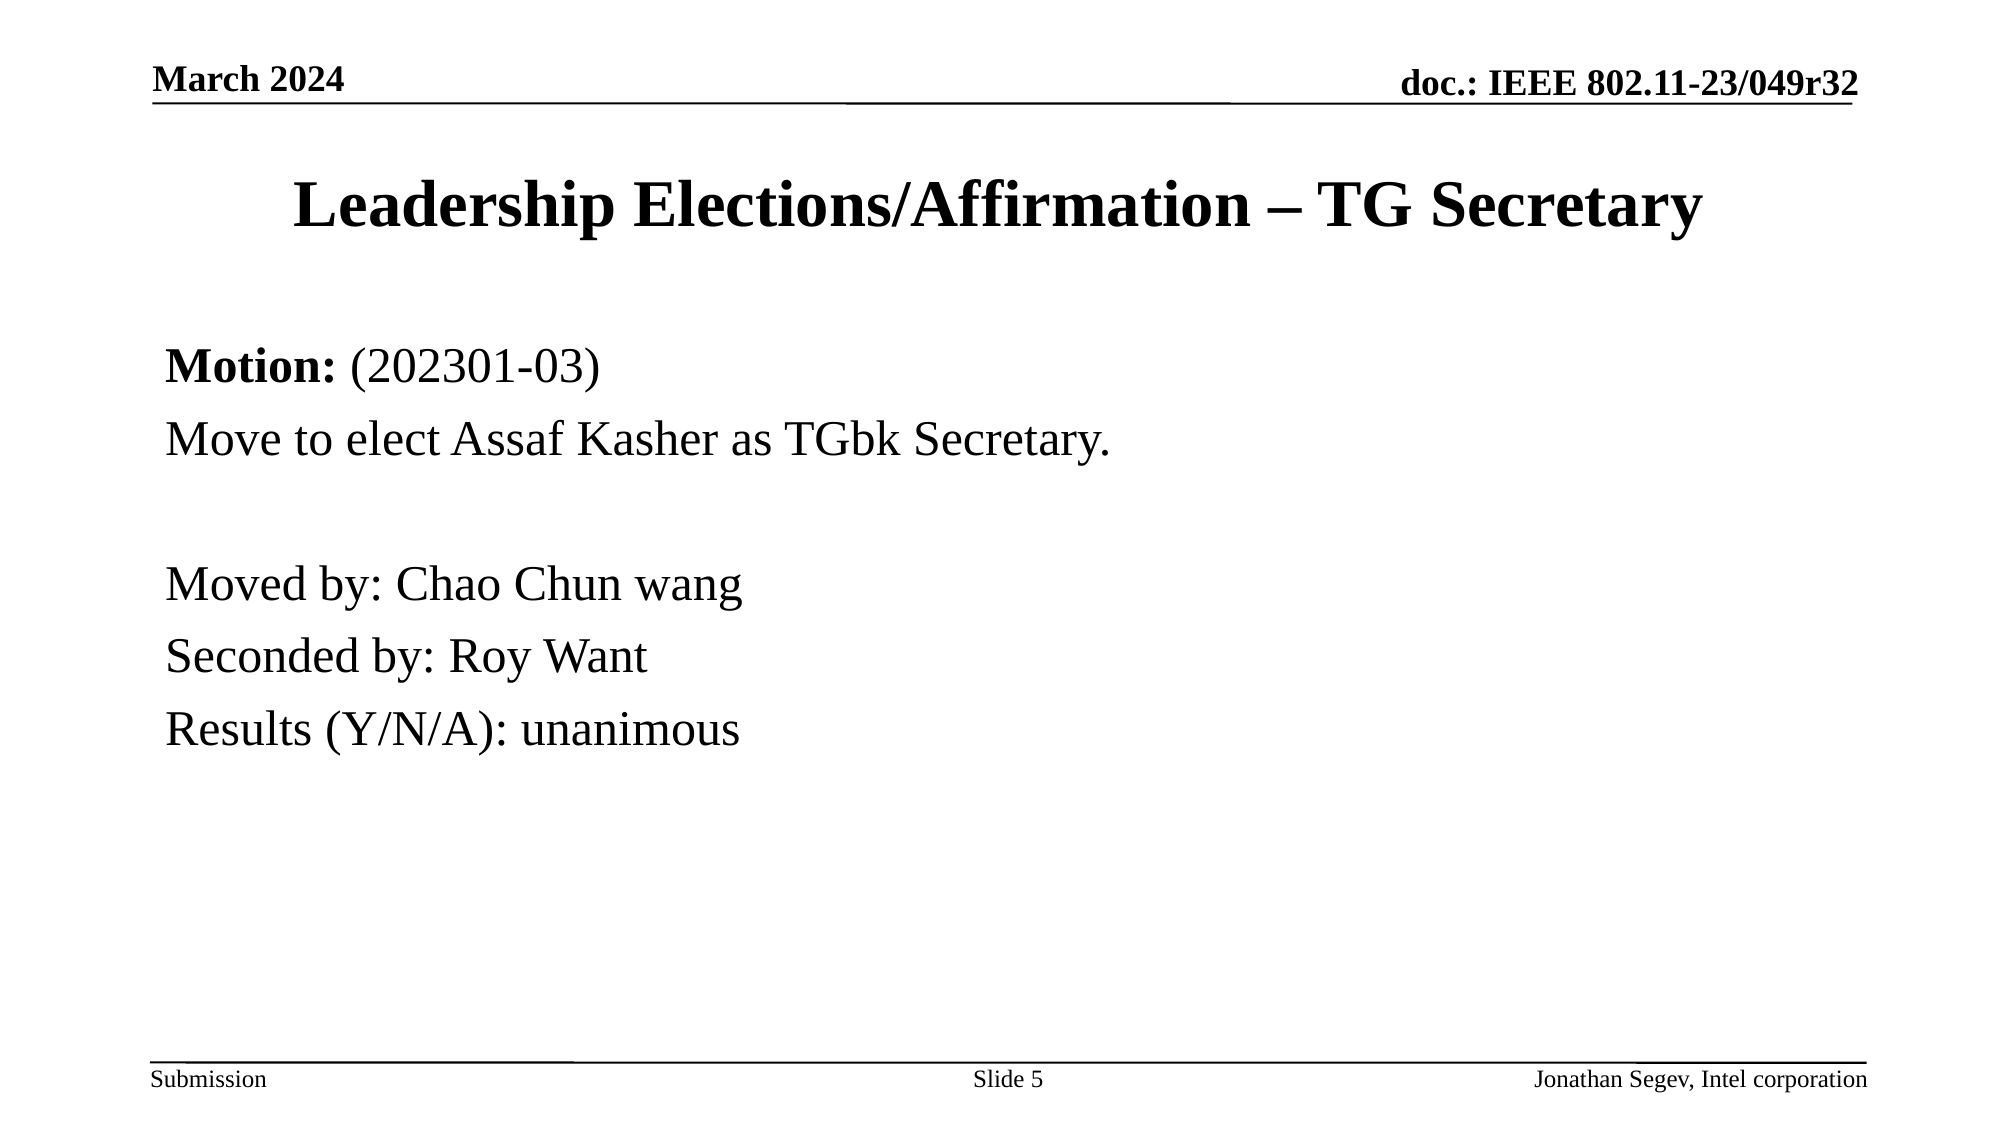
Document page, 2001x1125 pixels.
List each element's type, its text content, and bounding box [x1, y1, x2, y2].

list Motion: (202301-03) Move to elect Assaf Kasher as TGbk Secretary. Moved by: Chao Chun wang Seconded by: Roy Want Results (Y/N/A): unanimous [149, 324, 1850, 1000]
title Leadership Elections/Affirmation – TG Secretary [149, 112, 1850, 288]
footer Jonathan Segev, Intel corporation [1171, 1061, 1869, 1093]
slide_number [152, 54, 563, 100]
slide_number Slide 5 [950, 1061, 1067, 1123]
